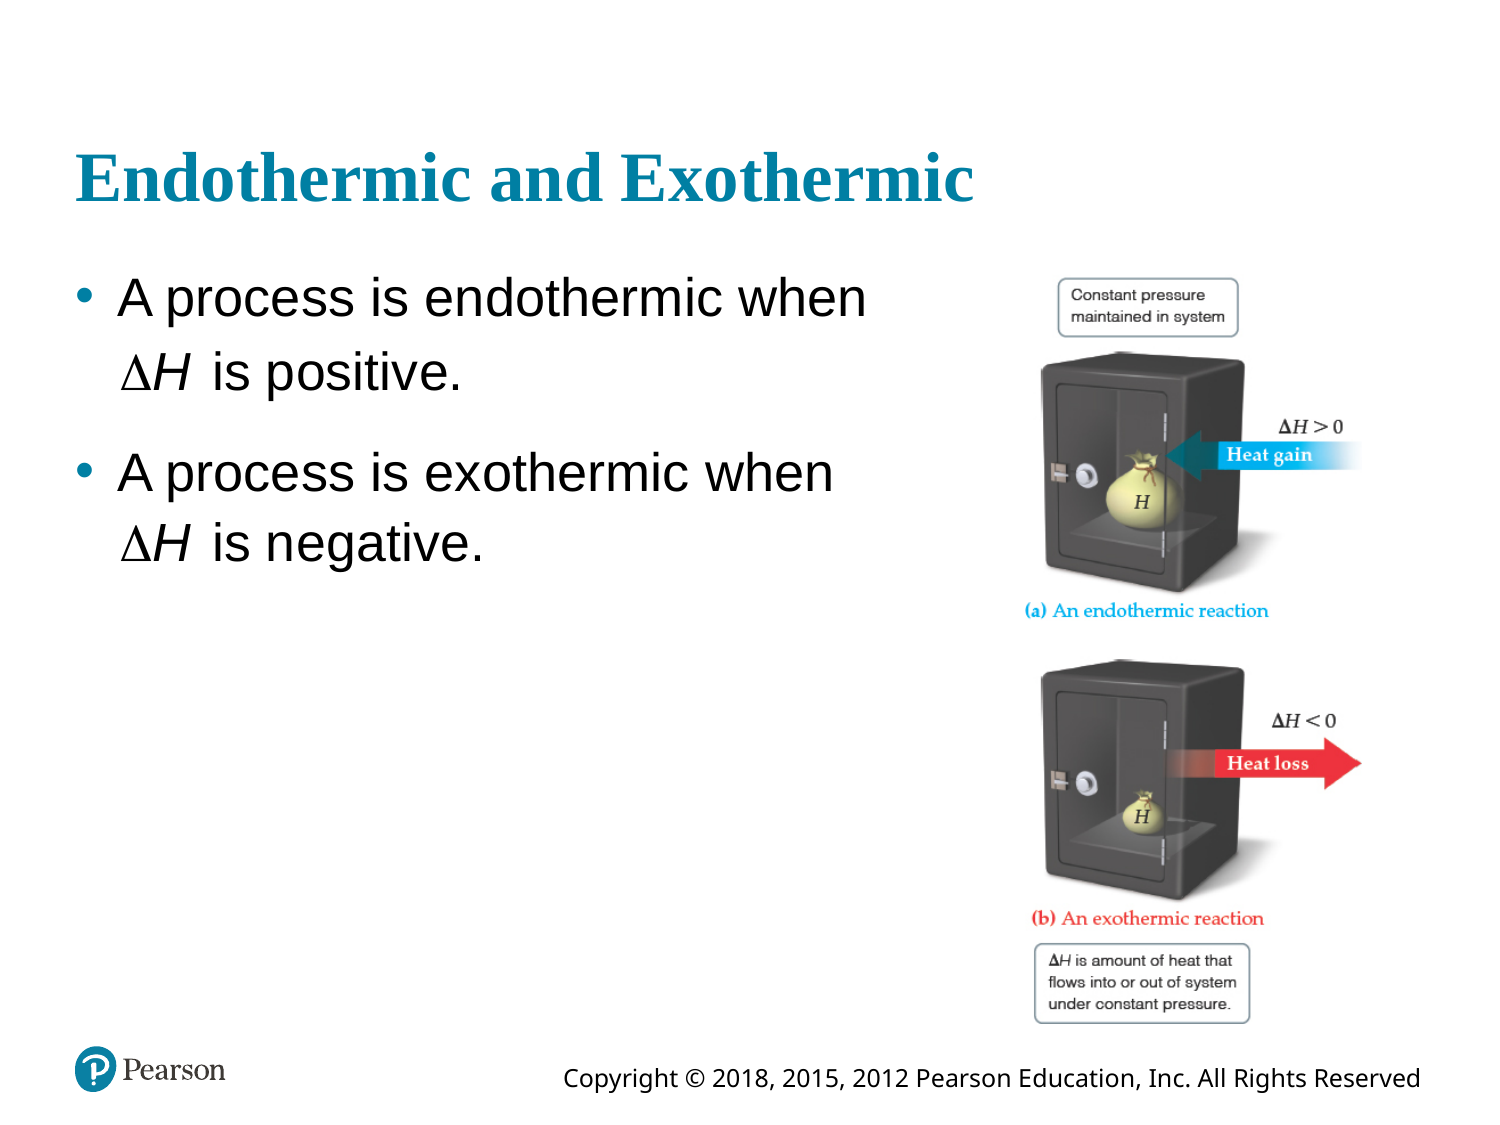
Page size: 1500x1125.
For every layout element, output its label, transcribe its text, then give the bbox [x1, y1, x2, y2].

picture [1024, 274, 1362, 1024]
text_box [111, 340, 469, 413]
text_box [111, 512, 492, 585]
list A process is endothermic when [75, 262, 875, 338]
list A process is exothermic when [75, 437, 863, 513]
title Endothermic and Exothermic [75, 35, 1425, 216]
